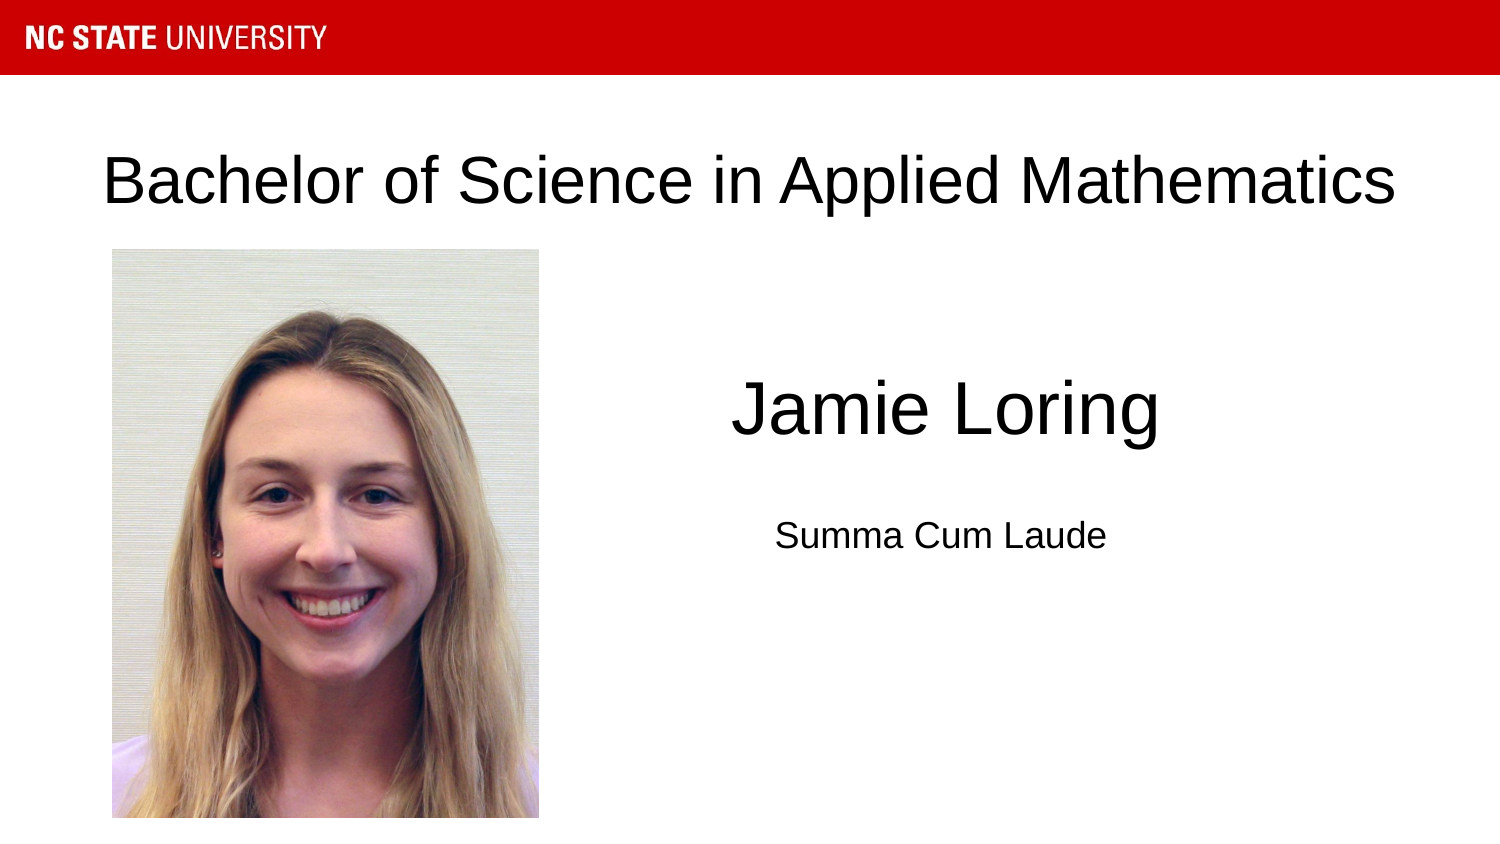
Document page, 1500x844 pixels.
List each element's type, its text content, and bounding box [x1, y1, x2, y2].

text_box Jamie Loring [716, 352, 1380, 458]
title Bachelor of Science in Applied Mathematics [75, 110, 1425, 243]
picture [0, 0, 1500, 75]
picture [112, 249, 539, 819]
text_box Summa Cum Laude [759, 503, 1164, 564]
